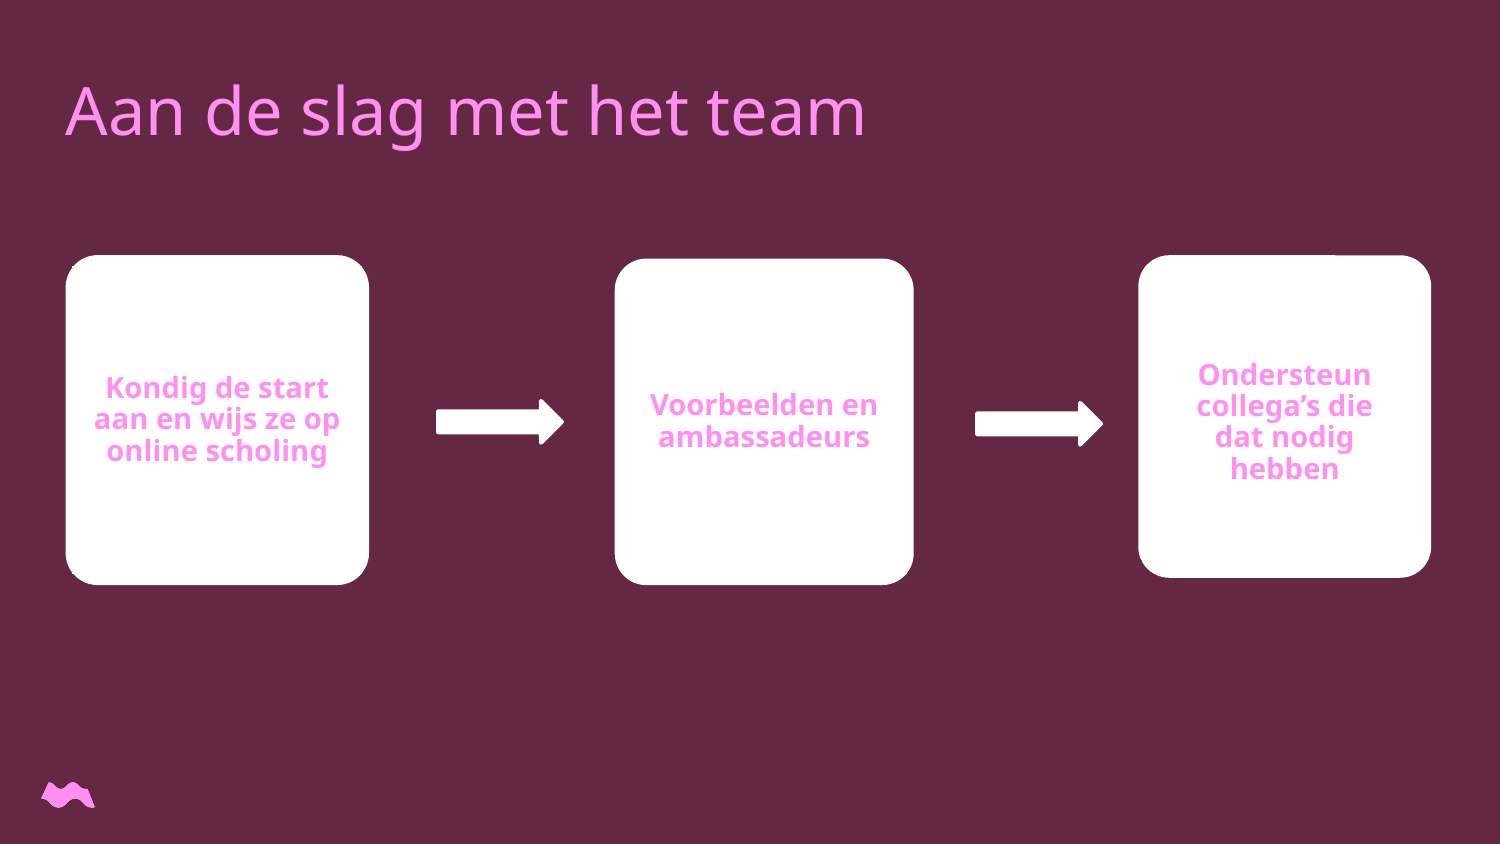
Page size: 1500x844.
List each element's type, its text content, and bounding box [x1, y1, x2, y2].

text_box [67, 256, 368, 584]
text_box Aan de slag met het team [51, 60, 1449, 156]
text_box [975, 401, 1104, 447]
picture [41, 782, 95, 808]
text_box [616, 260, 912, 584]
text_box [436, 399, 564, 445]
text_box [1140, 257, 1430, 576]
